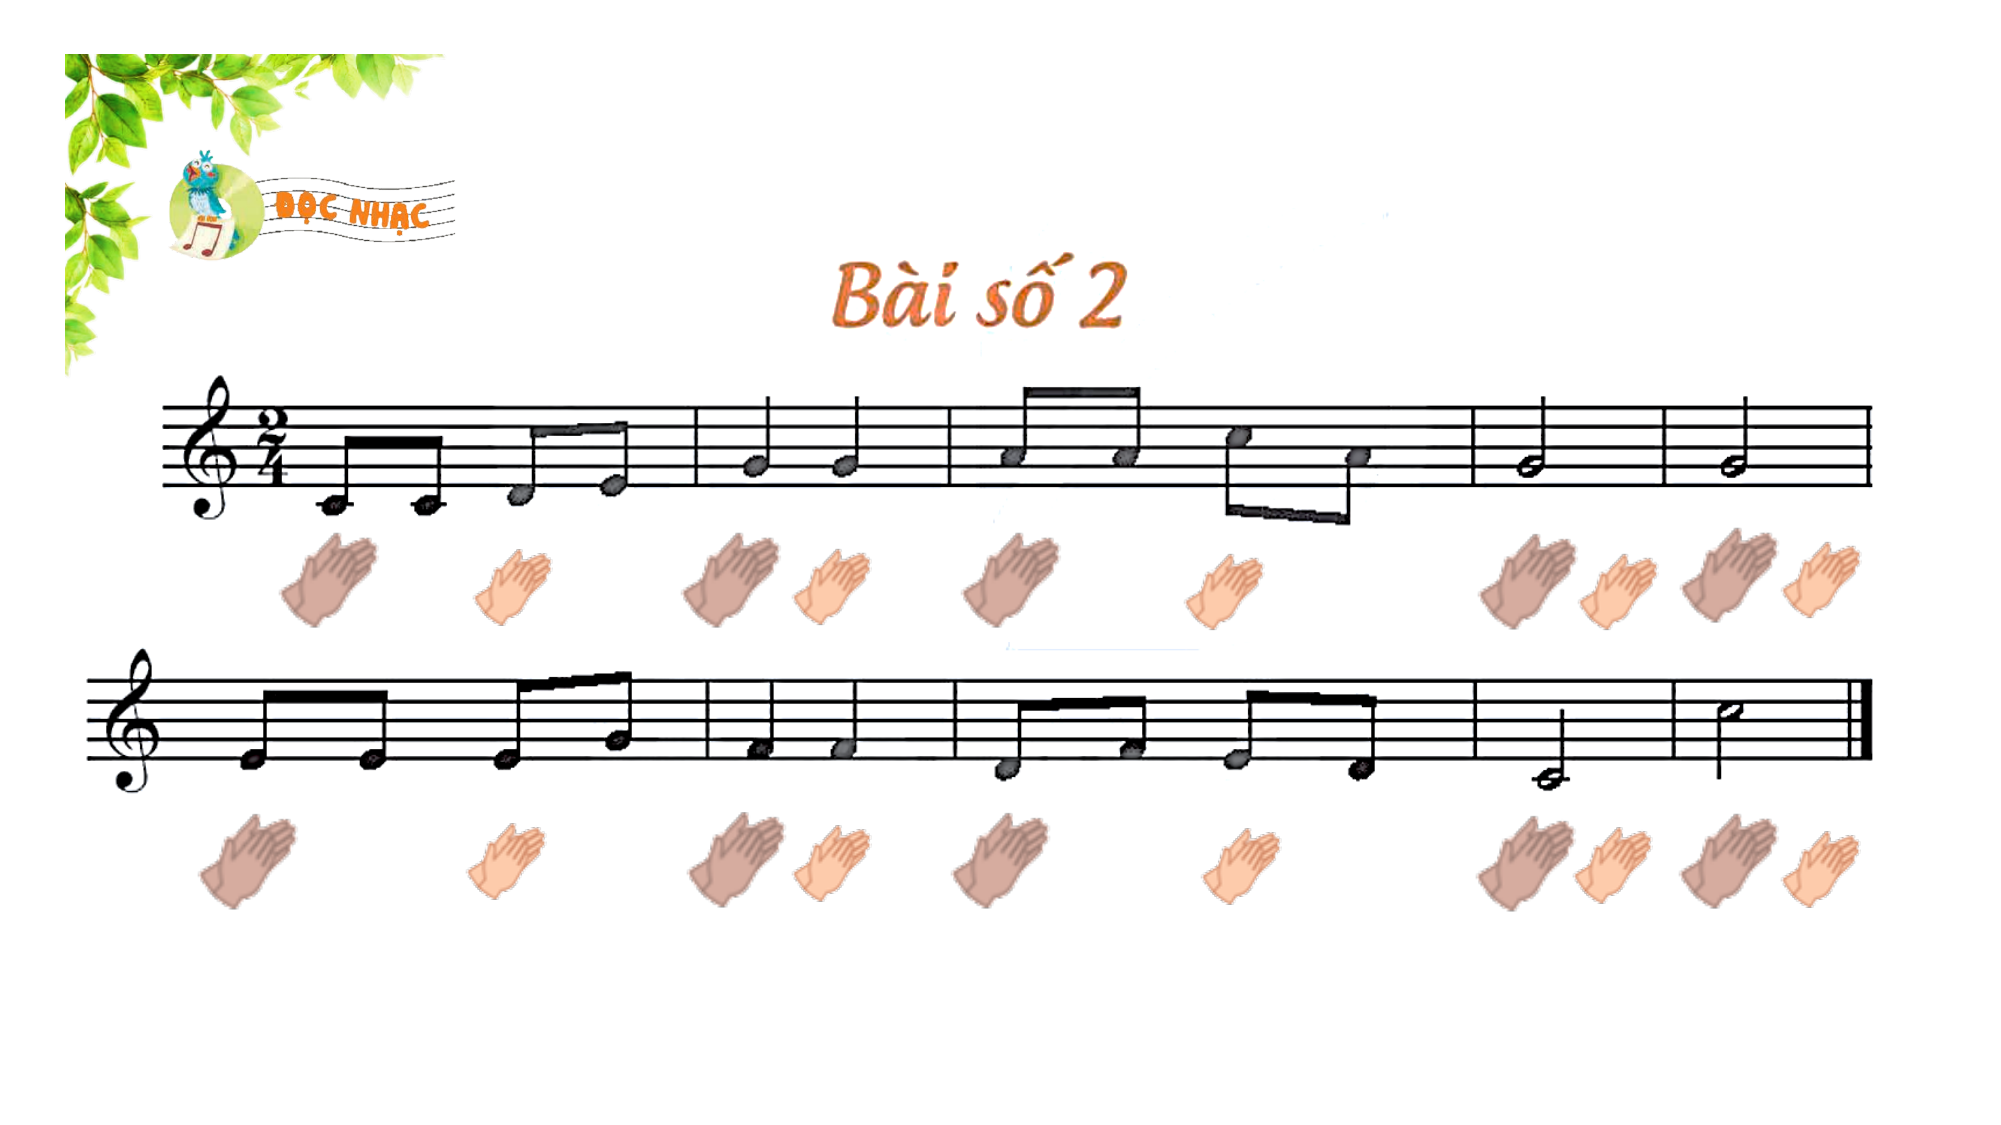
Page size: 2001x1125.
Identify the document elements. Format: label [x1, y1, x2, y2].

picture [65, 54, 1891, 924]
picture [1196, 815, 1297, 915]
picture [1179, 541, 1280, 640]
